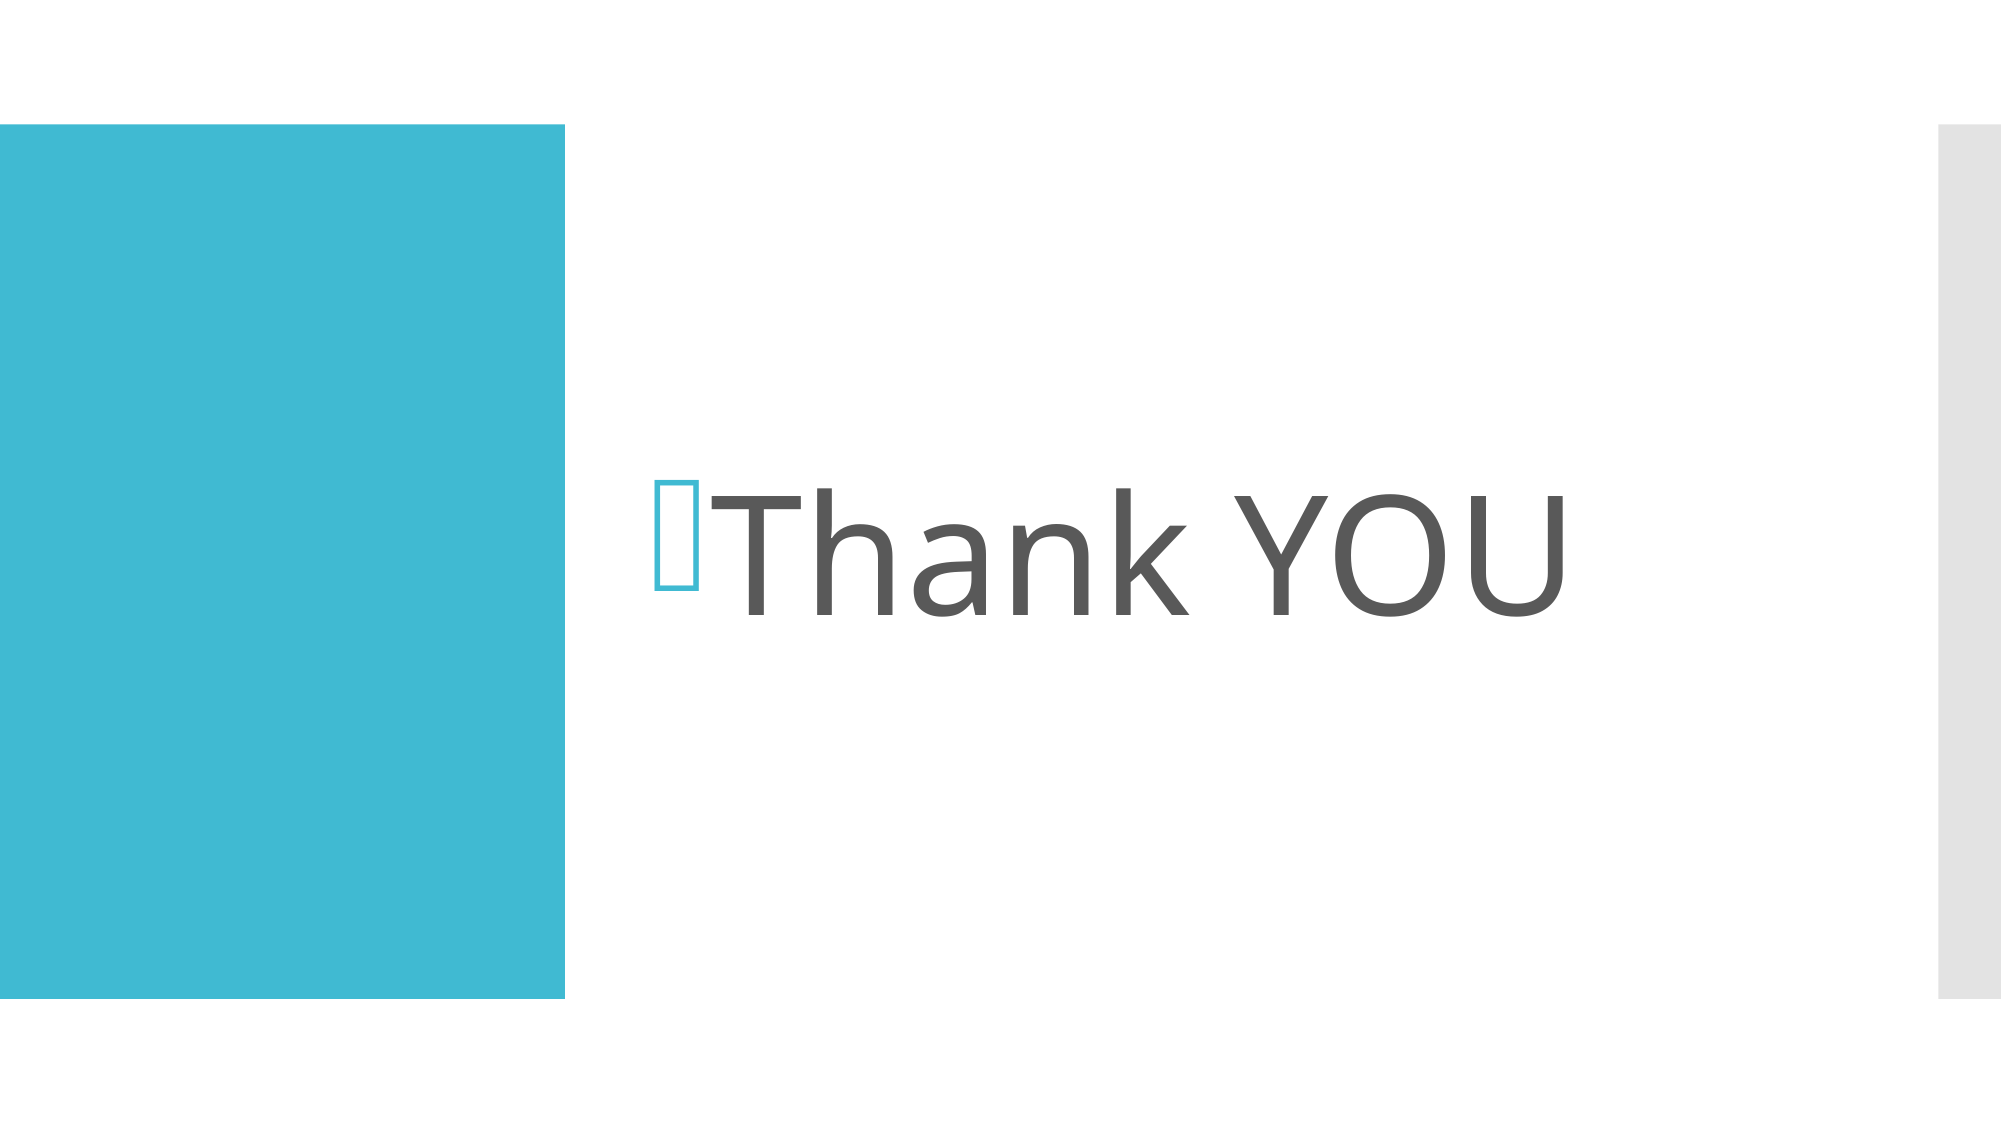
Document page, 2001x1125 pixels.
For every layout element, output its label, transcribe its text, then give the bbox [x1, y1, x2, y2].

list Thank YOU [634, 141, 1835, 982]
